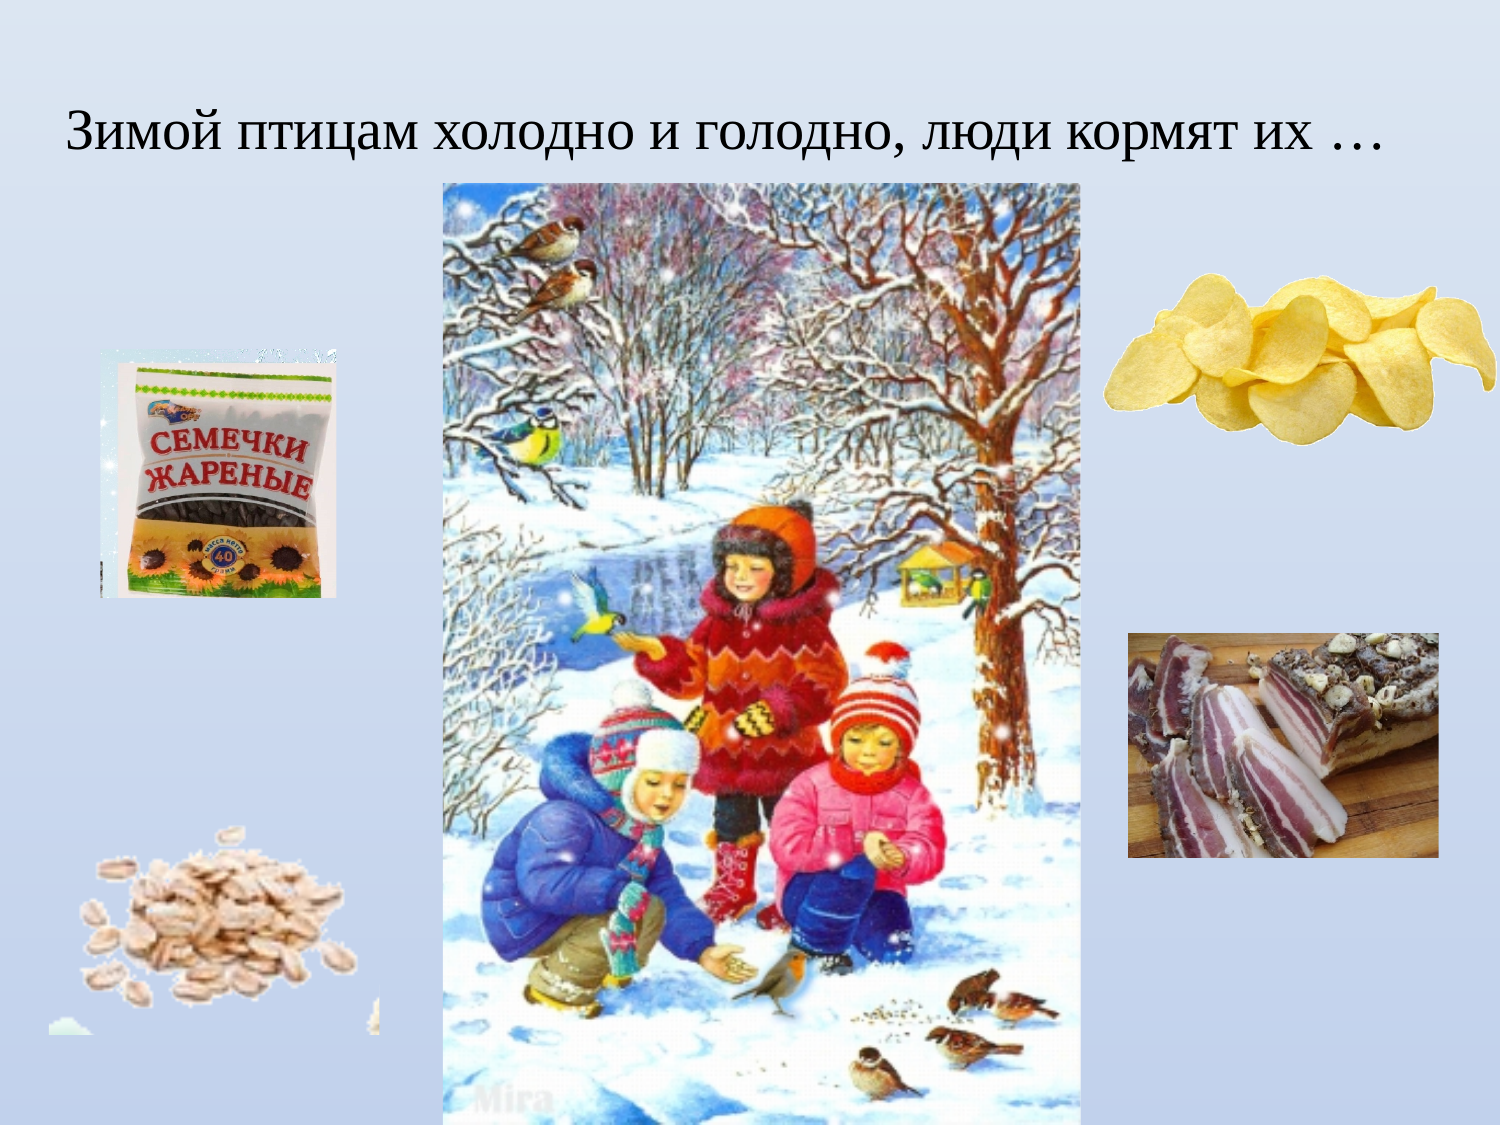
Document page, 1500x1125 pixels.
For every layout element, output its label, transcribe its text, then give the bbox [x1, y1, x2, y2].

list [442, 183, 1081, 1125]
title Зимой птицам холодно и голодно, люди кормят их … [41, 45, 1425, 209]
picture [100, 349, 337, 599]
picture [1127, 633, 1439, 858]
picture [48, 774, 380, 1036]
picture [1092, 266, 1500, 453]
